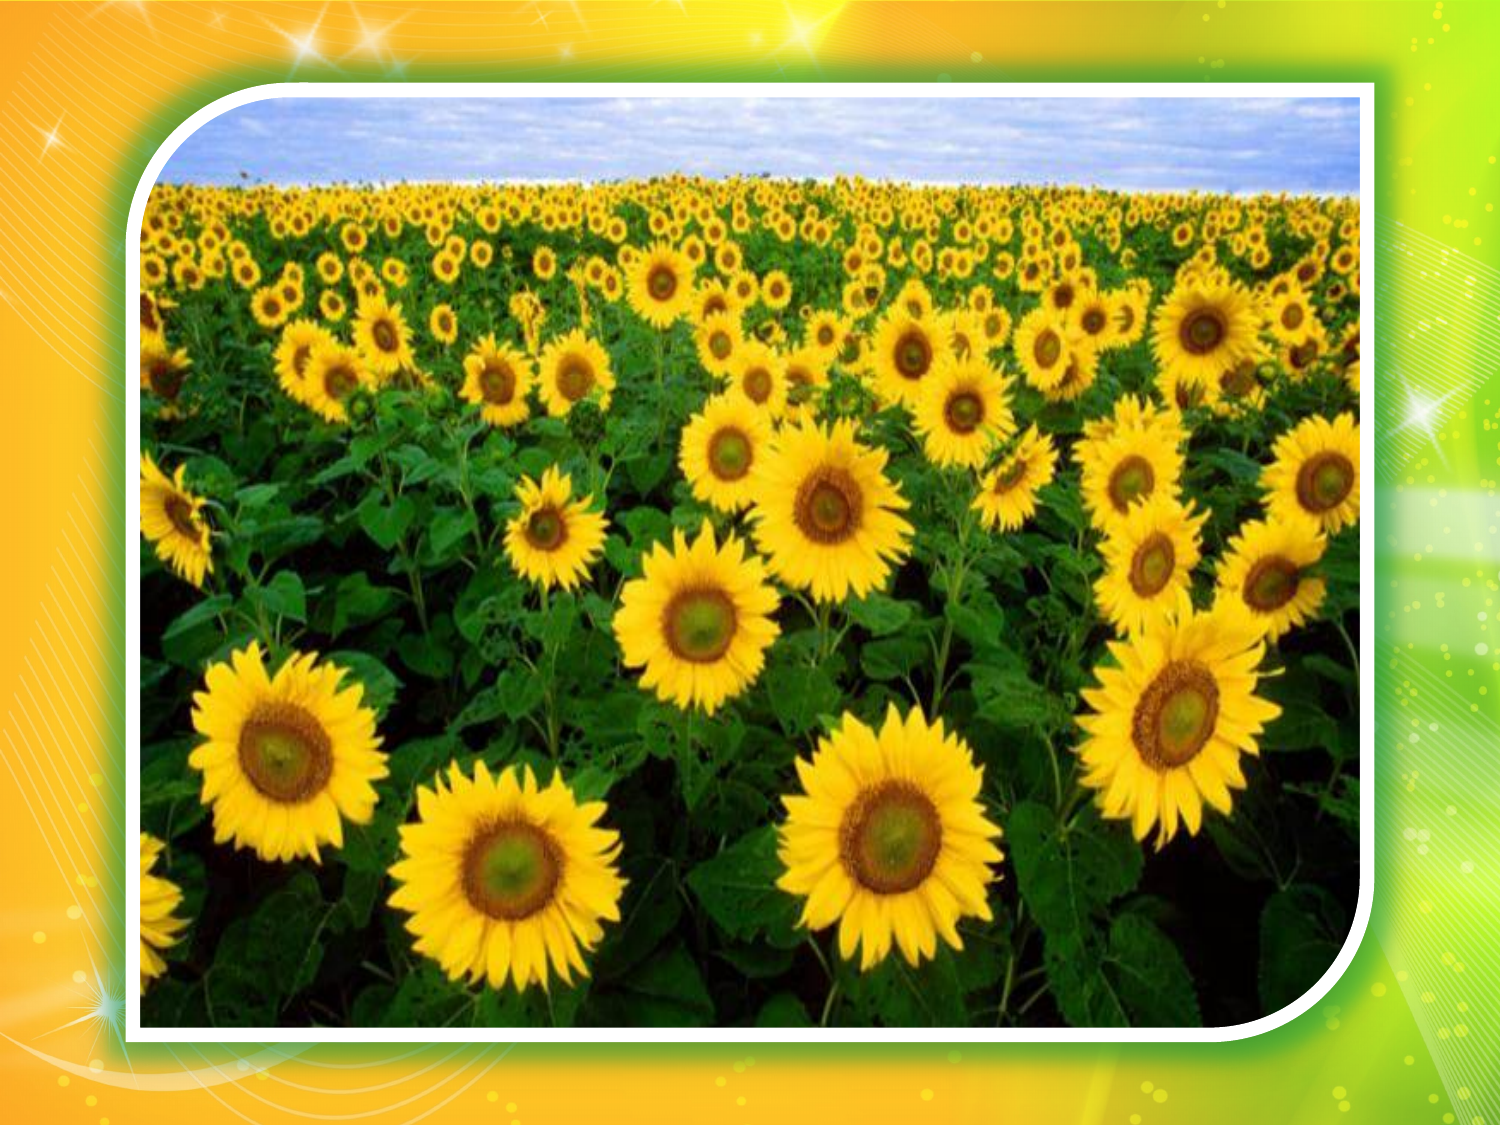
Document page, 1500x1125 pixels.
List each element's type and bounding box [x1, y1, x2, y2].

picture [132, 89, 1368, 1036]
